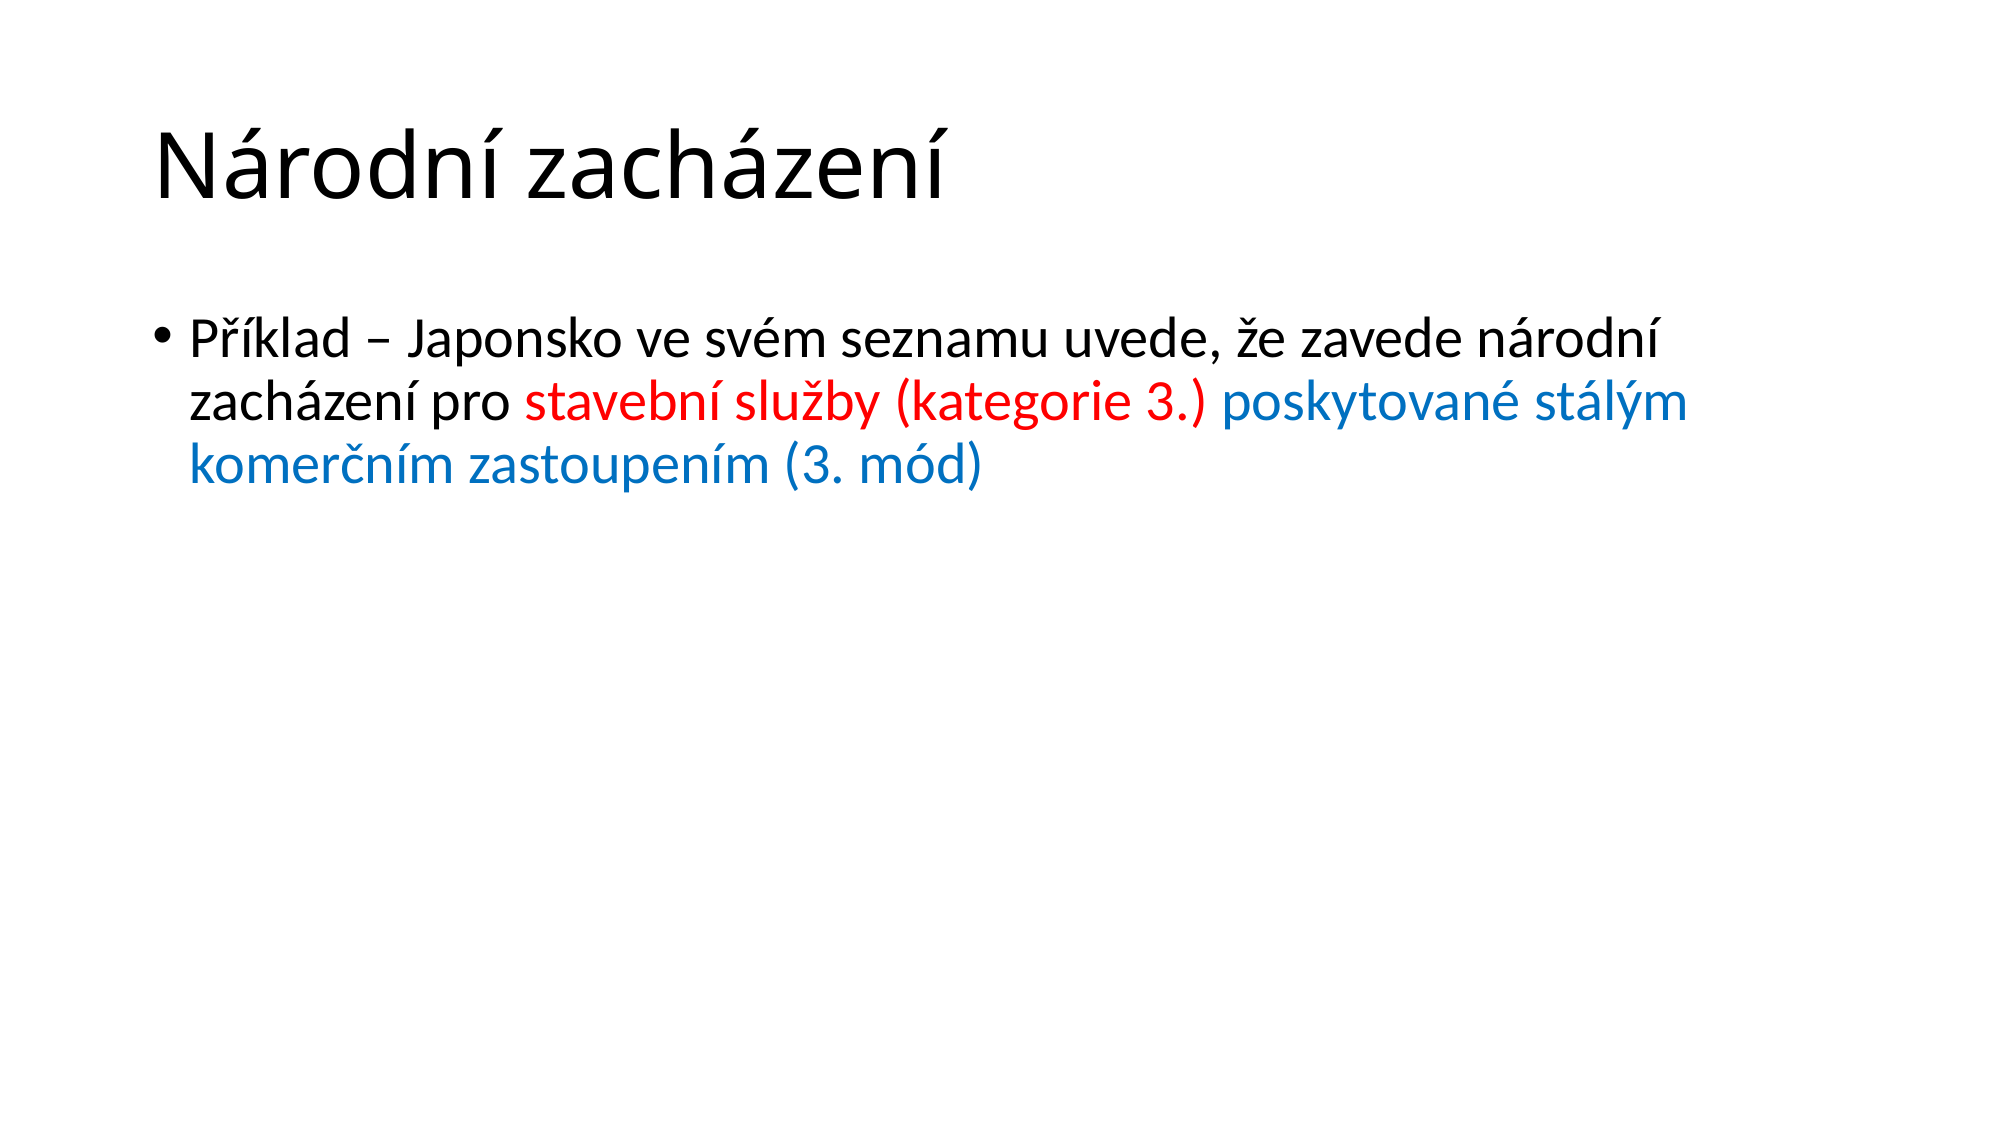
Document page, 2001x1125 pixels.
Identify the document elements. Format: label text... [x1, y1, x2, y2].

list Příklad – Japonsko ve svém seznamu uvede, že zavede národní zacházení pro stavební služby (kategorie 3.) poskytované stálým komerčním zastoupením (3. mód) [137, 299, 1863, 1014]
title Národní zacházení [137, 59, 1863, 278]
